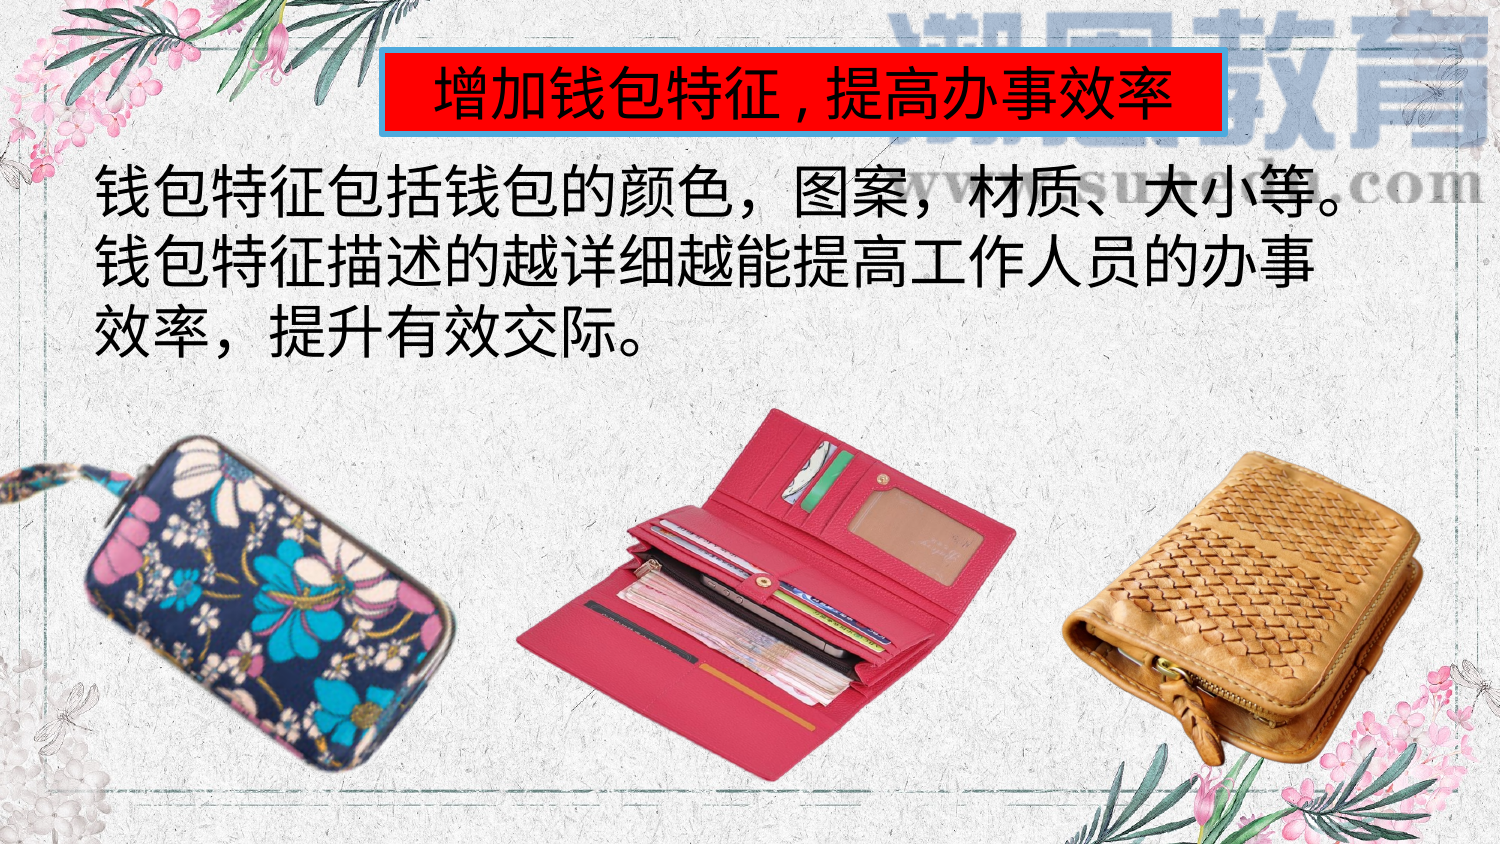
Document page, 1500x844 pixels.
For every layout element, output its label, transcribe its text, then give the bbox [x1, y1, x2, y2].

text_box 增加钱包特征,提高办事效率 [382, 49, 1225, 135]
picture [0, 0, 1500, 844]
text_box 钱包特征包括钱包的颜色，图案，材质、大小等。钱包特征描述的越详细越能提高工作人员的办事效率，提升有效交际。 [79, 147, 1376, 373]
